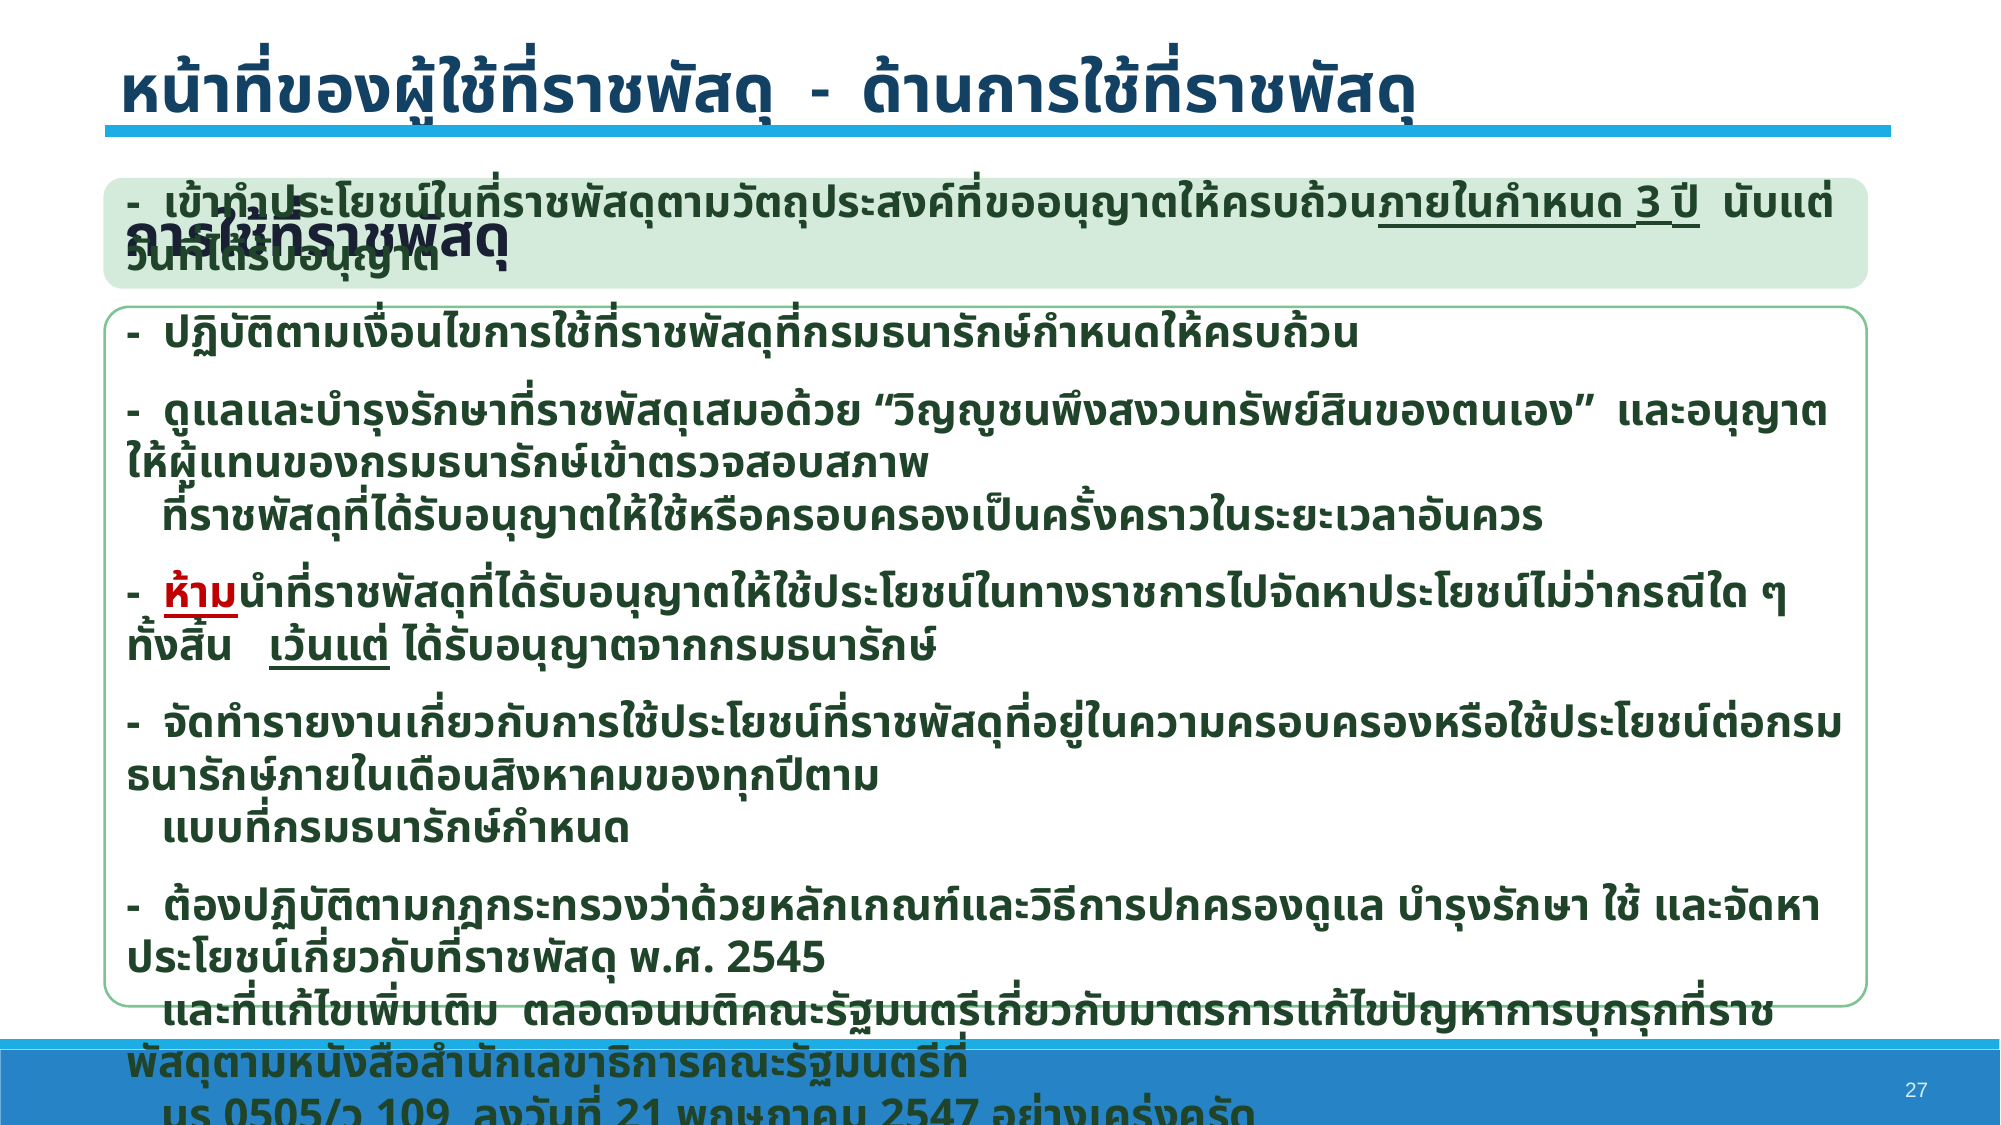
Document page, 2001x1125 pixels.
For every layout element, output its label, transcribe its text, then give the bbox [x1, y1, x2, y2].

text_box การใช้ที่ราชพัสดุ [103, 177, 1868, 289]
slide_number 27 [1847, 1067, 1986, 1111]
text_box - เข้าทำประโยชน์ในที่ราชพัสดุตามวัตถุประสงค์ที่ขออนุญาตให้ครบถ้วนภายในกำหนด 3 ปี นับแต่วันที่ได้รับอนุญาต - ปฏิบัติตามเงื่อนไขการใช้ที่ราชพัสดุที่กรมธนารักษ์กำหนดให้ครบถ้วน - ดูแลและบำรุงรักษาที่ราชพัสดุเสมอด้วย “วิญญูชนพึงสงวนทรัพย์สินของตนเอง” และอนุญาตให้ผู้แทนของกรมธนารักษ์เข้าตรวจสอบสภาพ ที่ราชพัสดุที่ได้รับอนุญาตให้ใช้หรือครอบครองเป็นครั้งคราวในระยะเวลาอันควร - ห้ามนำที่ราชพัสดุที่ได้รับอนุญาตให้ใช้ประโยชน์ในทางราชการไปจัดหาประโยชน์ไม่ว่ากรณีใด ๆ ทั้งสิ้น เว้นแต่ ได้รับอนุญาตจากกรมธนารักษ์ - จัดทำรายงานเกี่ยวกับการใช้ประโยชน์ที่ราชพัสดุที่อยู่ในความครอบครองหรือใช้ประโยชน์ต่อกรมธนารักษ์ภายในเดือนสิงหาคมของทุกปีตาม แบบที่กรมธนารักษ์กำหนด - ต้องปฏิบัติตามกฎกระทรวงว่าด้วยหลักเกณฑ์และวิธีการปกครองดูแล บำรุงรักษา ใช้ และจัดหาประโยชน์เกี่ยวกับที่ราชพัสดุ พ.ศ. 2545 และที่แก้ไขเพิ่มเติม ตลอดจนมติคณะรัฐมนตรีเกี่ยวกับมาตรการแก้ไขปัญหาการบุกรุกที่ราชพัสดุตามหนังสือสำนักเลขาธิการคณะรัฐมนตรีที่ นร 0505/ว 109 ลงวันที่ 21 พฤษภาคม 2547 อย่างเคร่งครัด [103, 305, 1868, 1008]
text_box หน้าที่ของผู้ใช้ที่ราชพัสดุ - ด้านการใช้ที่ราชพัสดุ [104, 38, 1891, 125]
